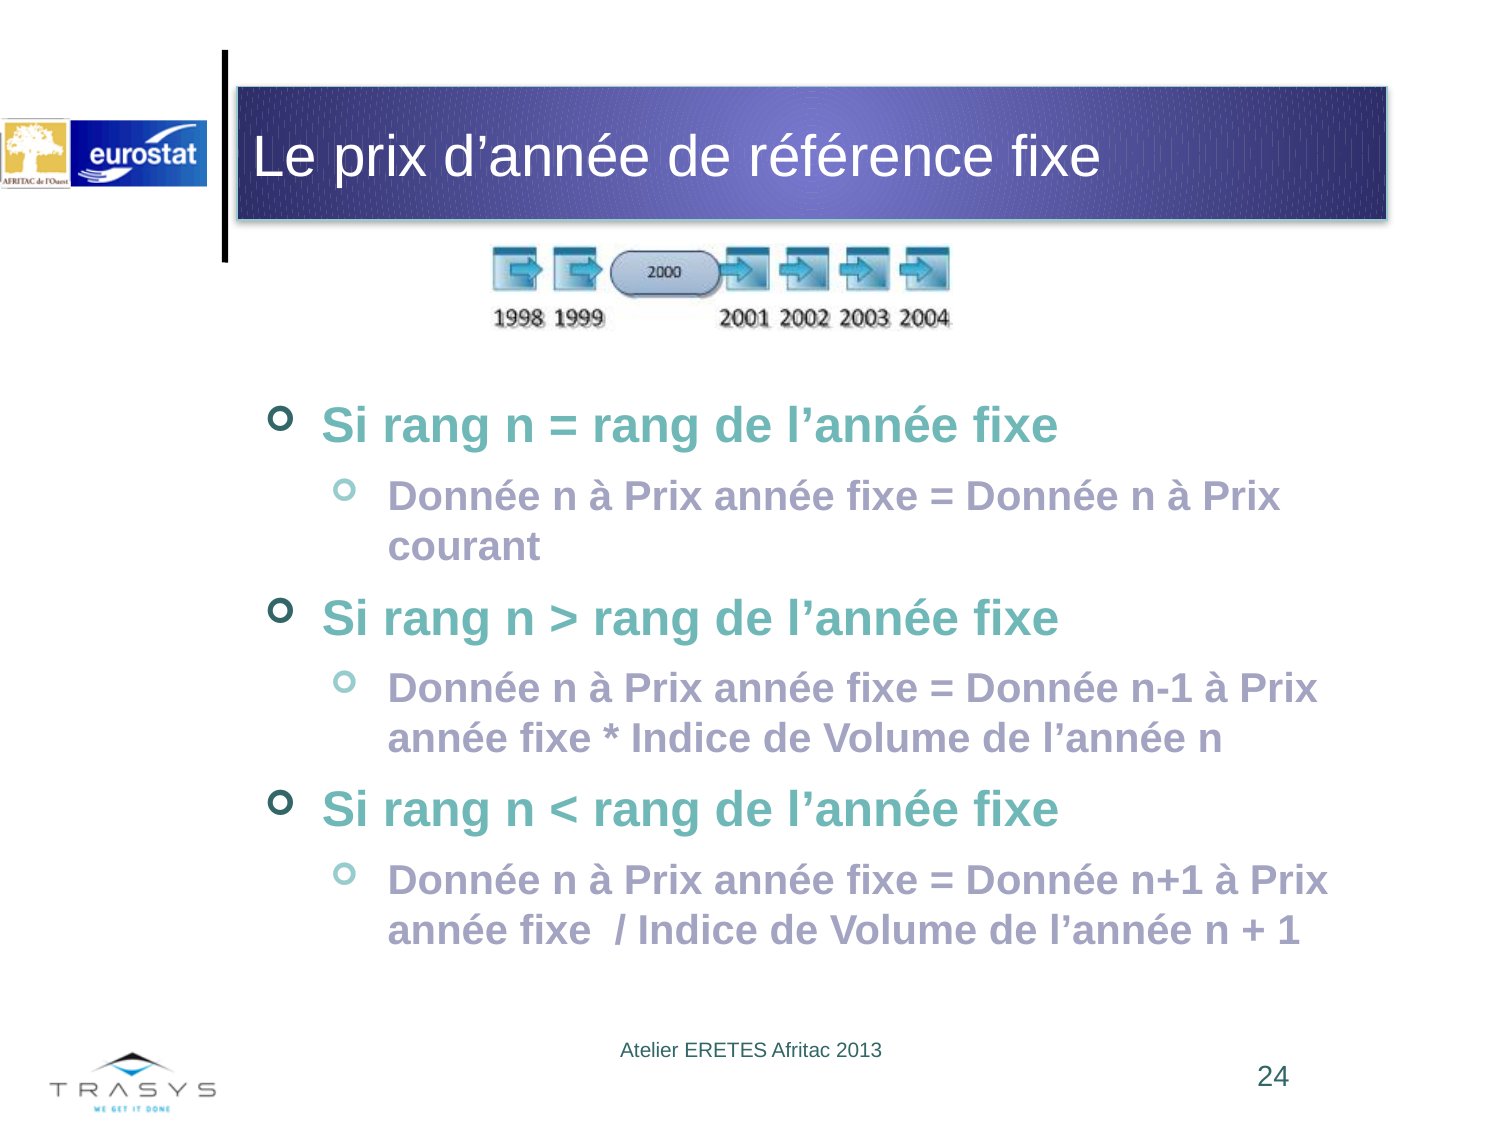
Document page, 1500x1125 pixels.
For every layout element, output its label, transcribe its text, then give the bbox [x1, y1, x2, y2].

picture [0, 118, 207, 189]
picture [489, 243, 953, 336]
title Le prix d’année de référence fixe [236, 86, 1388, 221]
footer Atelier ERETES Afritac 2013 [513, 1029, 989, 1105]
picture [34, 1029, 235, 1125]
list Si rang n = rang de l’année fixe Donnée n à Prix année fixe = Donnée n à Prix courant Si rang n > rang de l’année fixe Donnée n à Prix année fixe = Donnée n-1 à Prix année fixe * Indice de Volume de l’année n Si rang n < rang de l’année fixe Donnée n à Prix année fixe = Donnée n+1 à Prix année fixe / Indice de Volume de l’année n + 1 [249, 385, 1436, 988]
slide_number 24 [1241, 1049, 1443, 1125]
